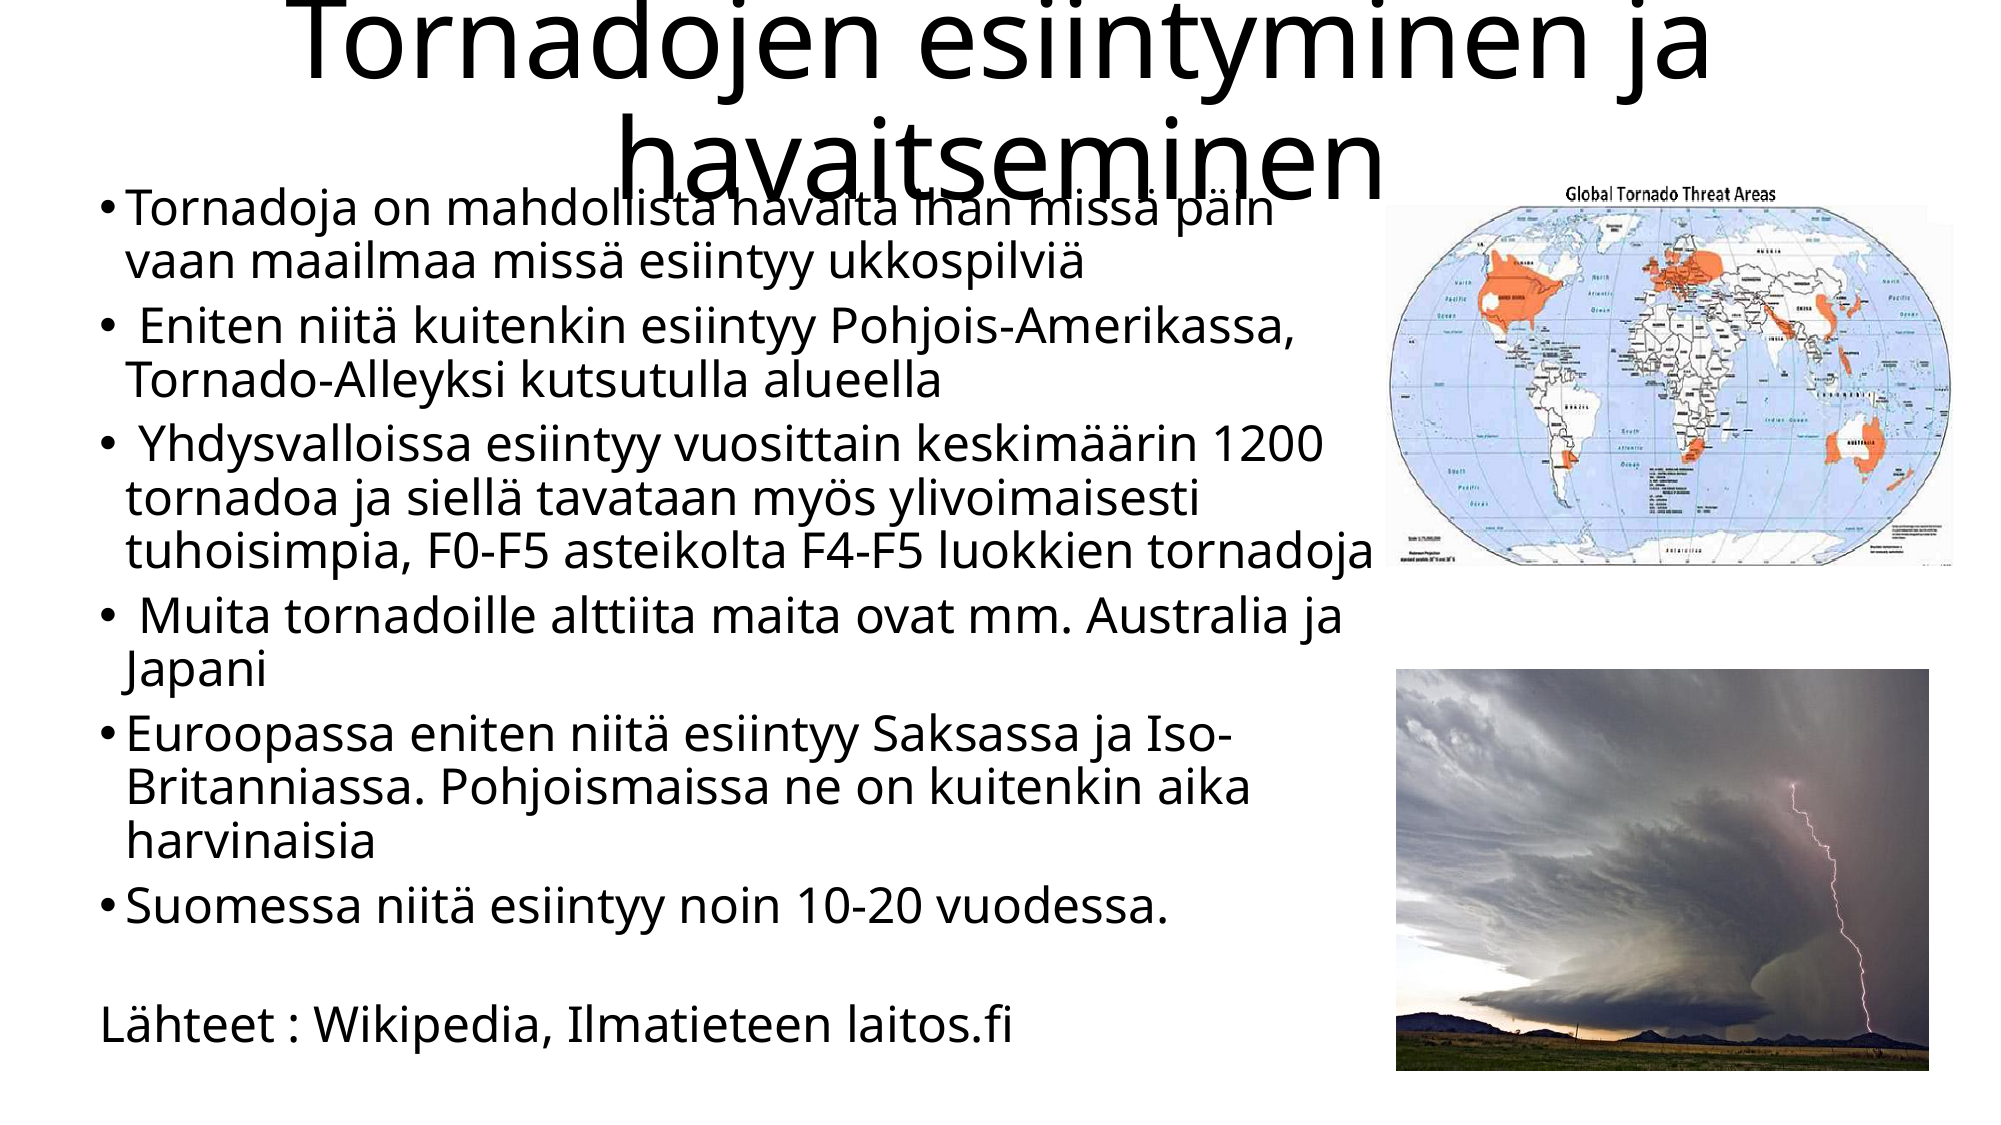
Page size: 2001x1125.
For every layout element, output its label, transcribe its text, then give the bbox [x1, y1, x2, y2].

picture [1396, 669, 1929, 1072]
picture [1385, 182, 1956, 570]
list Tornadoja on mahdollista havaita ihan missä päin vaan maailmaa missä esiintyy ukkospilviä Eniten niitä kuitenkin esiintyy Pohjois-Amerikassa, Tornado-Alleyksi kutsutulla alueella Yhdysvalloissa esiintyy vuosittain keskimäärin 1200 tornadoa ja siellä tavataan myös ylivoimaisesti tuhoisimpia, F0-F5 asteikolta F4-F5 luokkien tornadoja Muita tornadoille alttiita maita ovat mm. Australia ja Japani Euroopassa eniten niitä esiintyy Saksassa ja Iso-Britanniassa. Pohjoismaissa ne on kuitenkin aika harvinaisia Suomessa niitä esiintyy noin 10-20 vuodessa. Lähteet : Wikipedia, Ilmatieteen laitos.fi [84, 175, 1395, 1102]
title Tornadojen esiintyminen ja havaitseminen [138, 0, 1864, 182]
